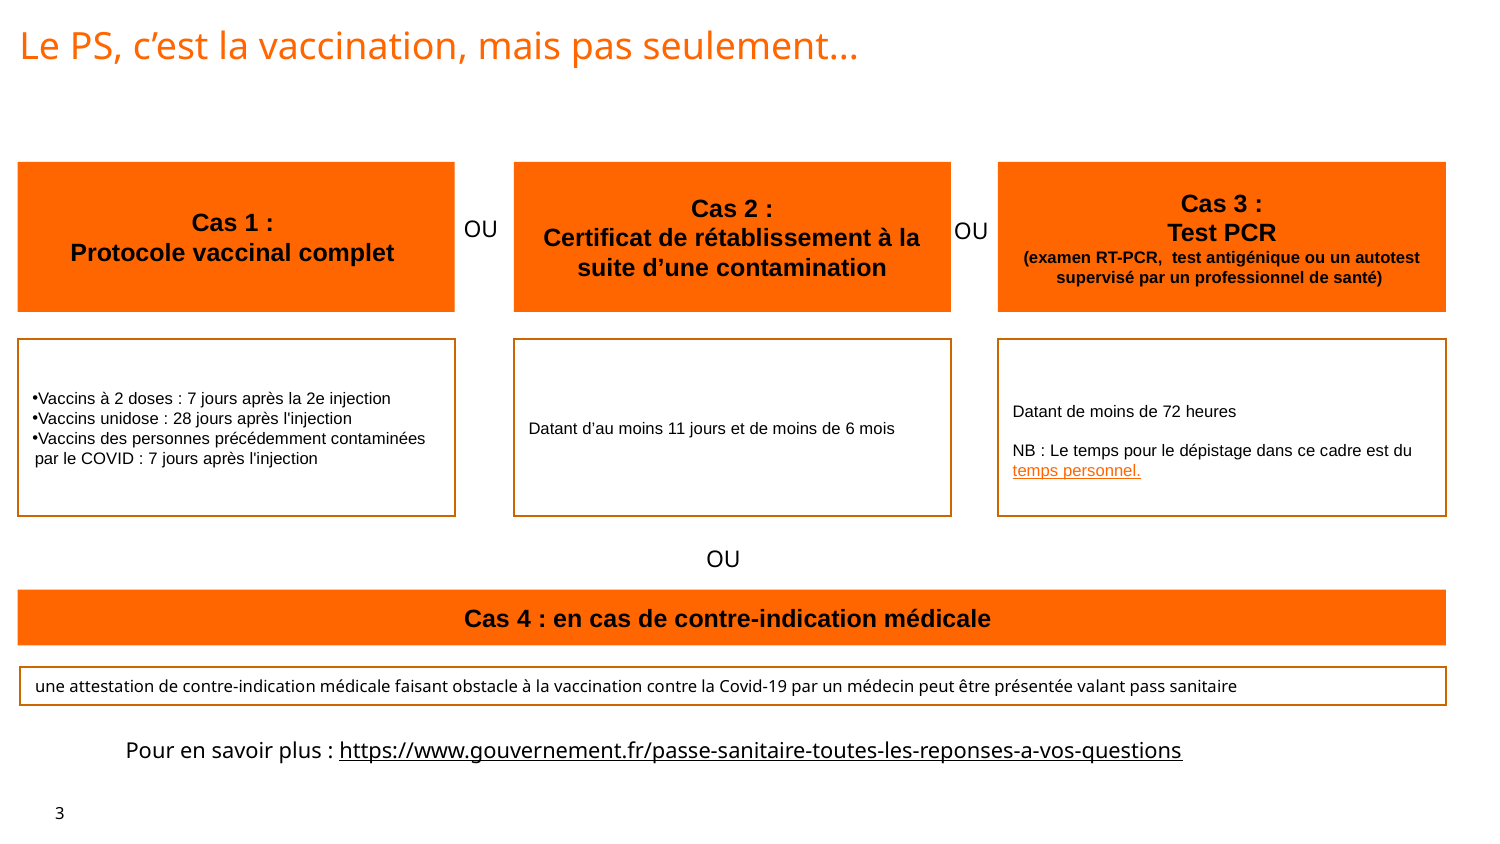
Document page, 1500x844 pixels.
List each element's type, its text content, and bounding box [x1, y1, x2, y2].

text_box OU [448, 207, 514, 250]
text_box Datant de moins de 72 heures NB : Le temps pour le dépistage dans ce cadre est du temps personnel. [997, 338, 1447, 517]
text_box une attestation de contre-indication médicale faisant obstacle à la vaccination contre la Covid-19 par un médecin peut être présentée valant pass sanitaire [19, 666, 1447, 706]
title Le PS, c’est la vaccination, mais pas seulement... [19, 27, 1467, 130]
text_box OU [939, 209, 1004, 252]
text_box Vaccins à 2 doses : 7 jours après la 2e injection Vaccins unidose : 28 jours après l'injection Vaccins des personnes précédemment contaminées par le COVID : 7 jours après l'injection [17, 338, 456, 517]
text_box Cas 2 : Certificat de rétablissement à la suite d’une contamination [513, 161, 952, 313]
text_box Cas 3 : Test PCR (examen RT-PCR, test antigénique ou un autotest supervisé par un professionnel de santé) [997, 161, 1447, 313]
text_box Cas 4 : en cas de contre-indication médicale [17, 589, 1447, 646]
text_box Datant d’au moins 11 jours et de moins de 6 mois [513, 338, 952, 517]
text_box Pour en savoir plus : https://www.gouvernement.fr/passe-sanitaire-toutes-les-reponses-a-vos-questions [110, 728, 1199, 826]
text_box Cas 1 : Protocole vaccinal complet [17, 161, 456, 313]
text_box OU [691, 537, 756, 580]
